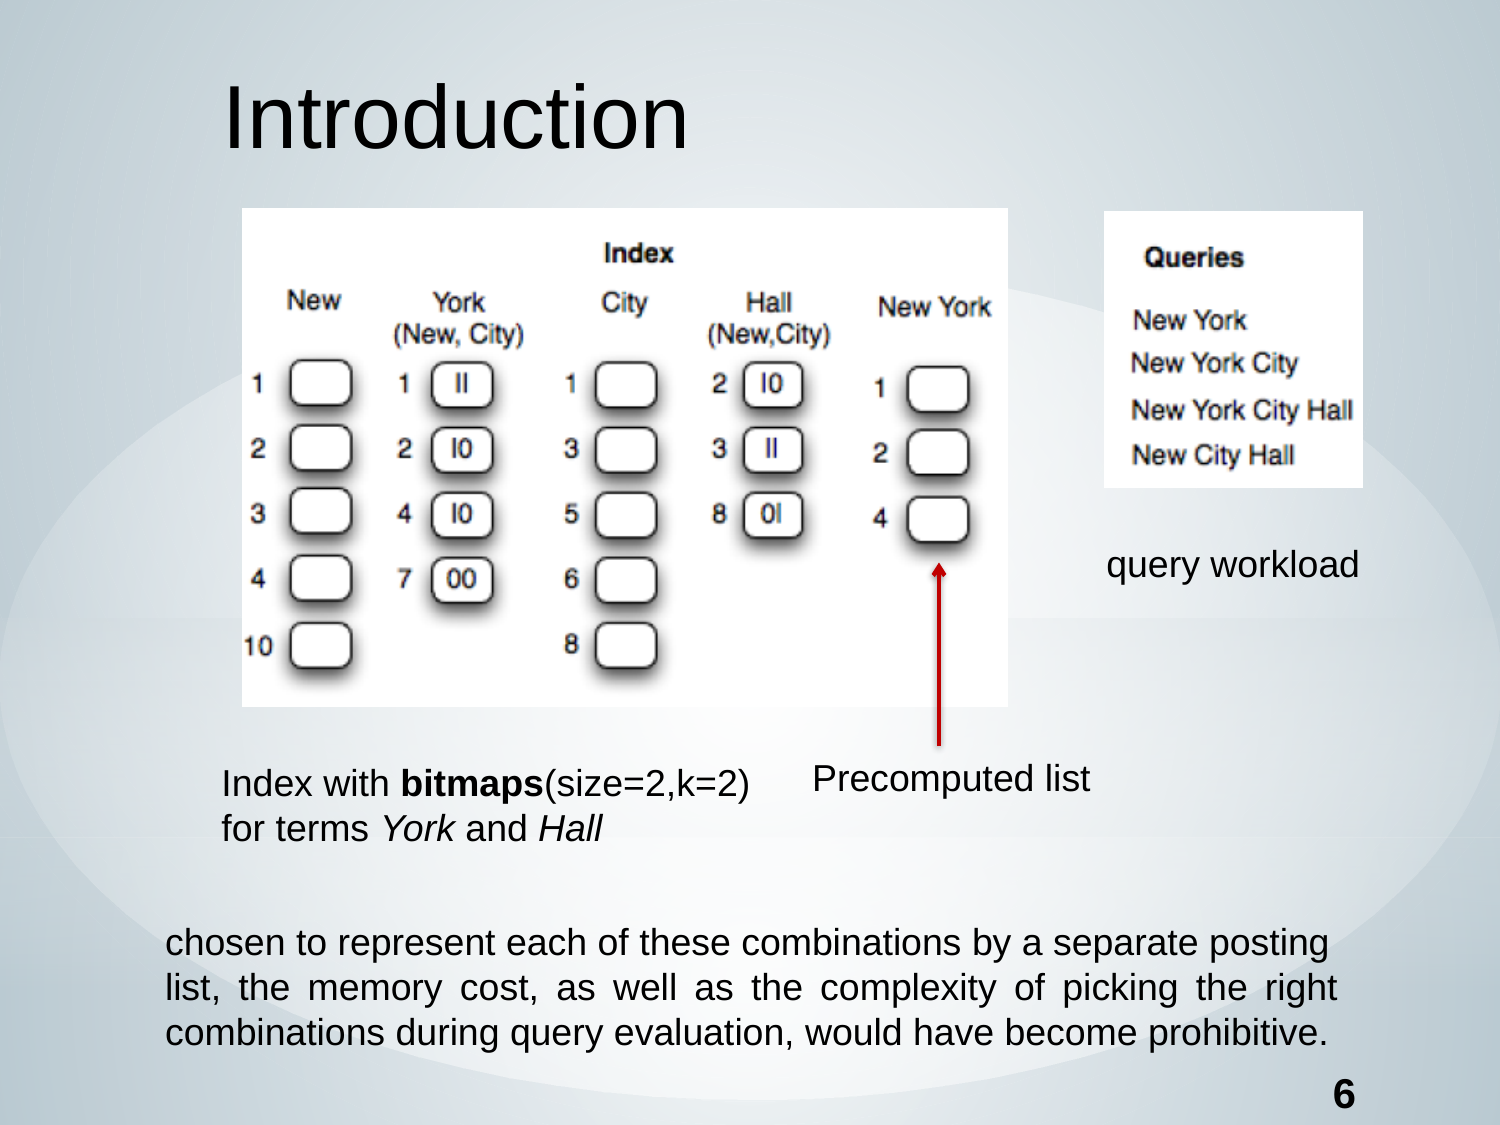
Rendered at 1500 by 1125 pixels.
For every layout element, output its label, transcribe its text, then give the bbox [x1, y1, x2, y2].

text_box chosen to represent each of these combinations by a separate posting list, the memory cost, as well as the complexity of picking the right combinations during query evaluation, would have become prohibitive. [150, 910, 1353, 1061]
text_box Precomputed list [797, 746, 1151, 806]
text_box query workload [1091, 532, 1375, 592]
picture [241, 207, 1008, 707]
text_box 6 [1194, 1061, 1495, 1122]
text_box Introduction [75, 45, 1300, 233]
text_box Index with bitmaps(size=2,k=2) for terms York and Hall [206, 751, 775, 857]
picture [1104, 211, 1363, 489]
